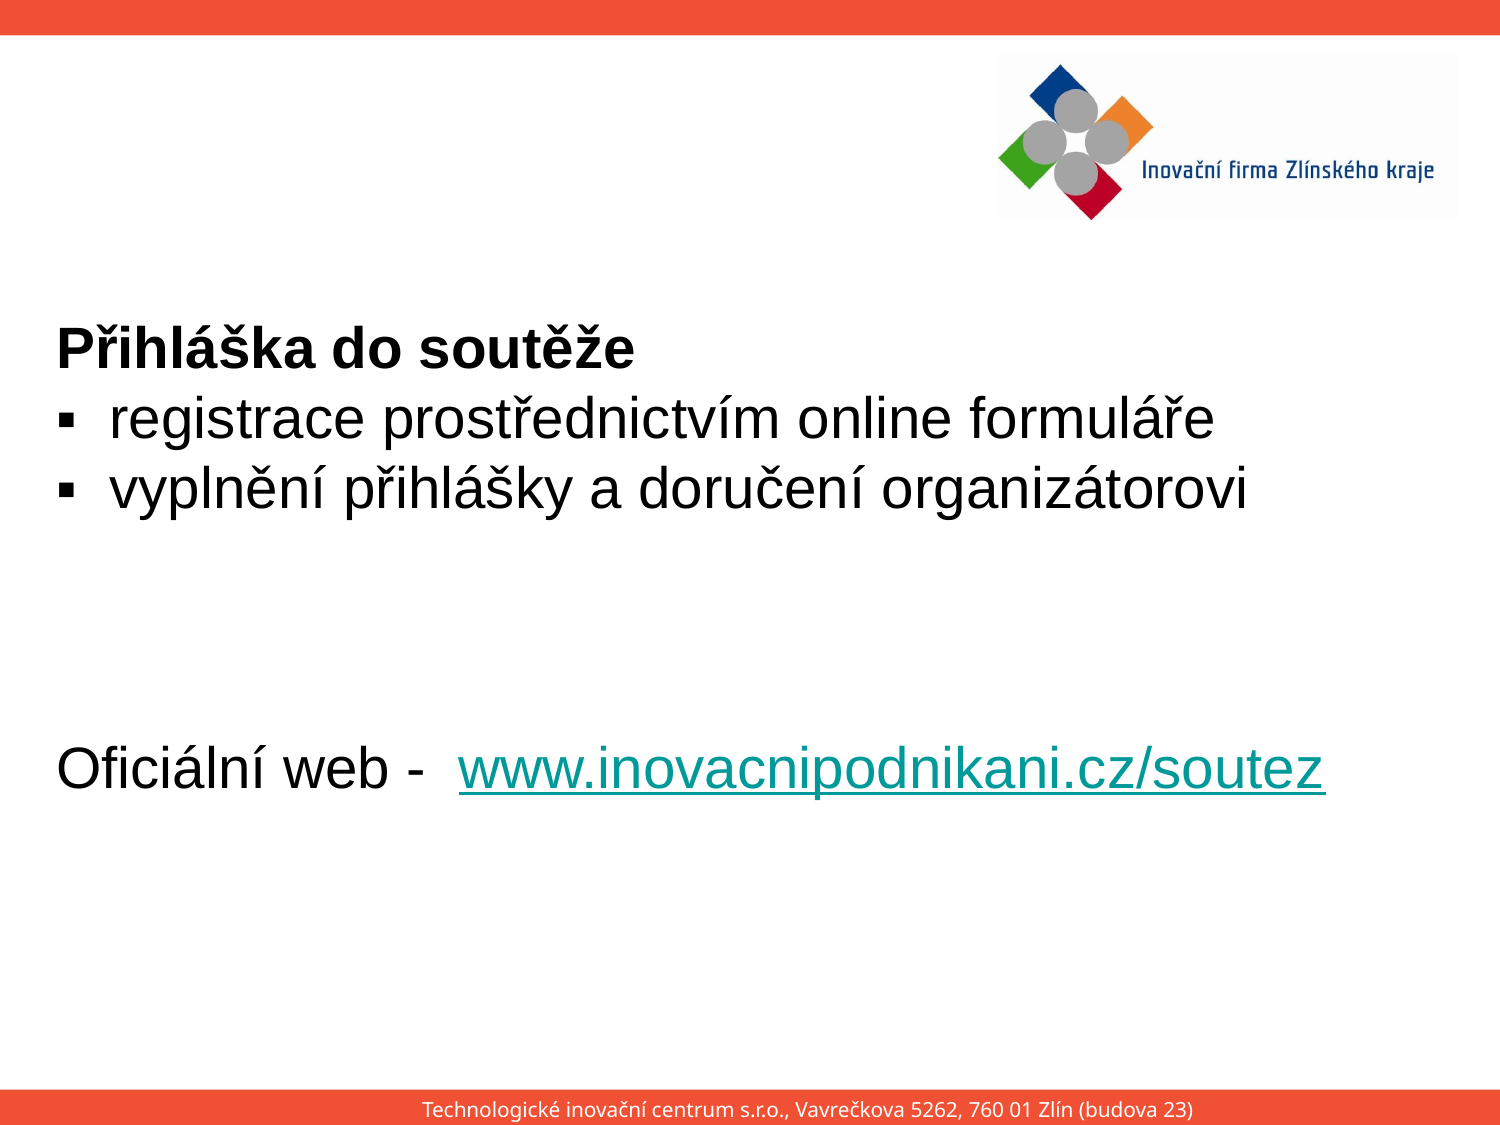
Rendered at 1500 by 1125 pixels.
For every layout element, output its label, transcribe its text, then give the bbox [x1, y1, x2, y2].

text_box Technologické inovační centrum s.r.o., Vavrečkova 5262, 760 01 Zlín (budova 23) [407, 1089, 1500, 1125]
title [75, 45, 1425, 268]
picture [1425, 54, 1459, 220]
list Přihláška do soutěže ▪ registrace prostřednictvím online formuláře ▪ vyplnění přihlášky a doručení organizátorovi Oficiální web - www.inovacnipodnikani.cz/soutez [41, 302, 1483, 1083]
